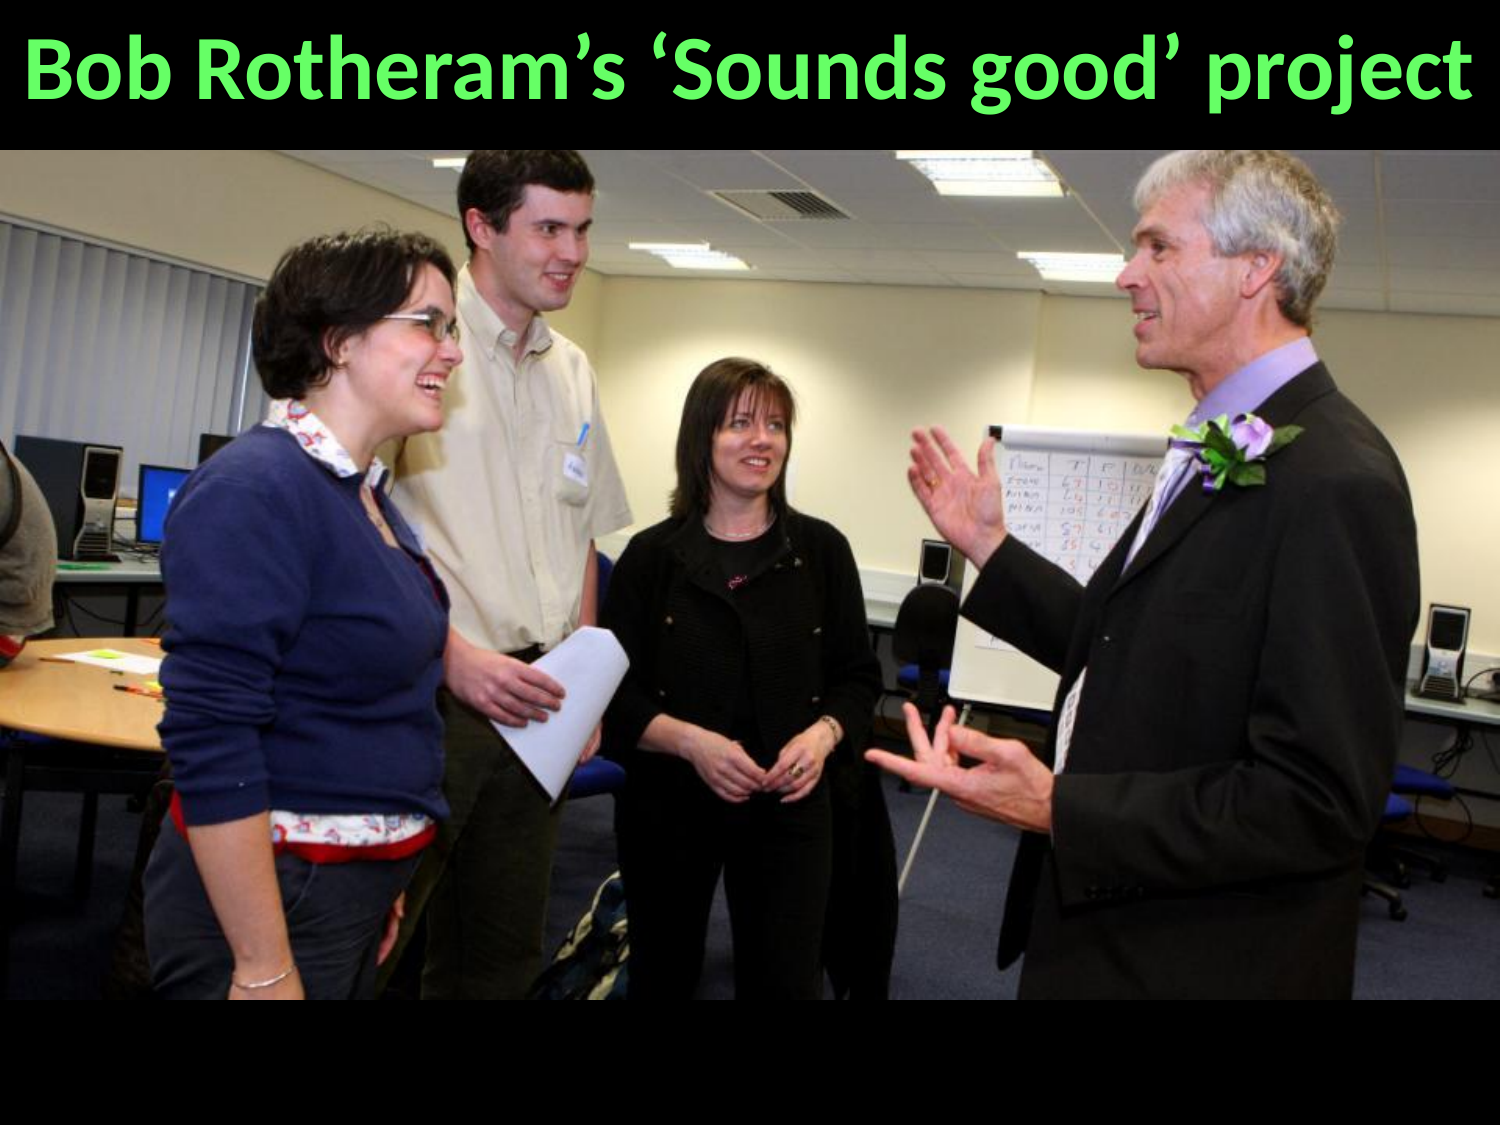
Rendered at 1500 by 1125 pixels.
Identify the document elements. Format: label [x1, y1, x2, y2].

picture [0, 0, 1500, 1000]
